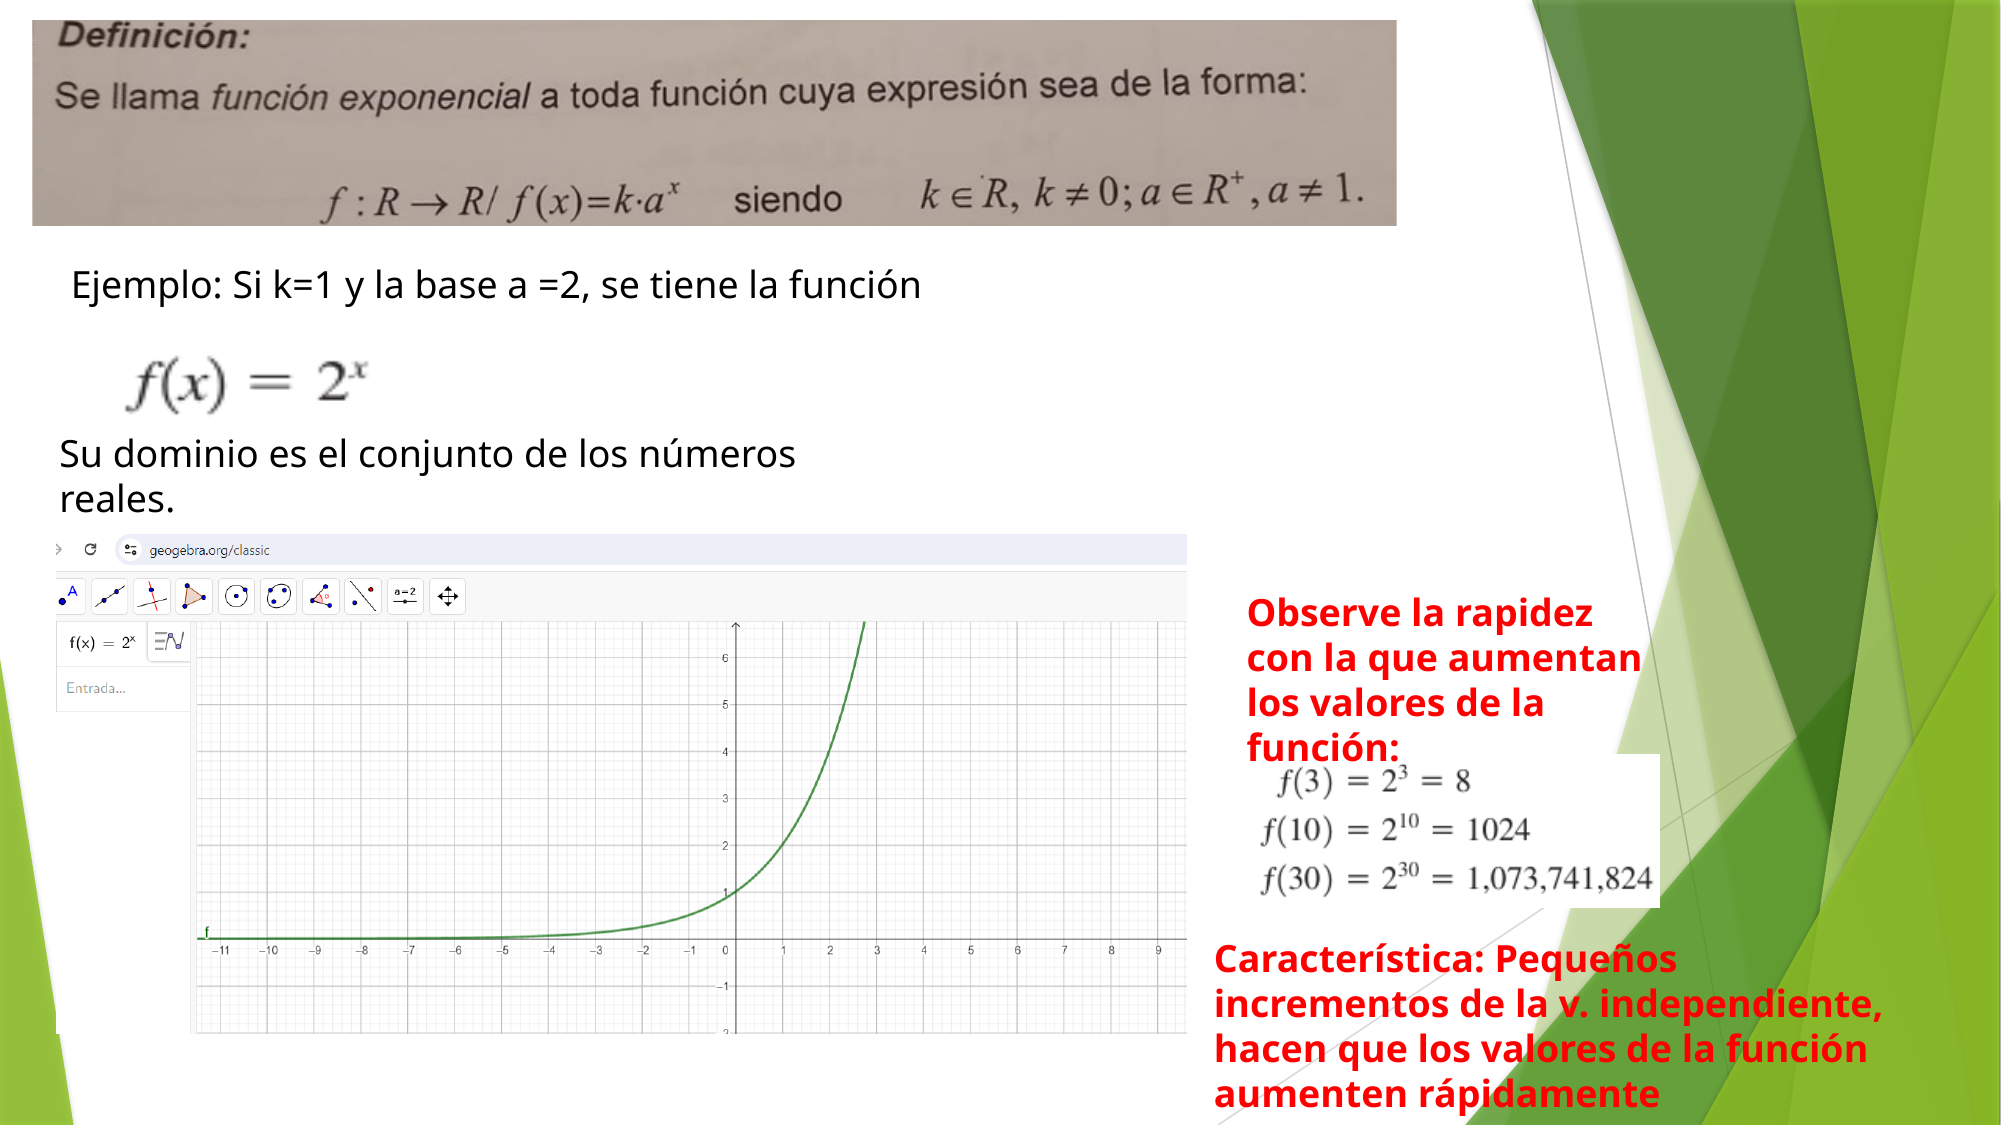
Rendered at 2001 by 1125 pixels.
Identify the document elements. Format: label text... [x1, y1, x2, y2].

picture [31, 19, 1398, 226]
text_box Ejemplo: Si k=1 y la base a =2, se tiene la función [56, 253, 1105, 313]
text_box Característica: Pequeños incrementos de la v. independiente, hacen que los valores de la función aumenten rápidamente [1199, 928, 1906, 1123]
picture [1238, 753, 1661, 908]
picture [31, 321, 500, 424]
text_box Observe la rapidez con la que aumentan los valores de la función: [1231, 581, 1667, 777]
picture [55, 531, 1188, 1035]
text_box Su dominio es el conjunto de los números reales. [44, 422, 817, 528]
